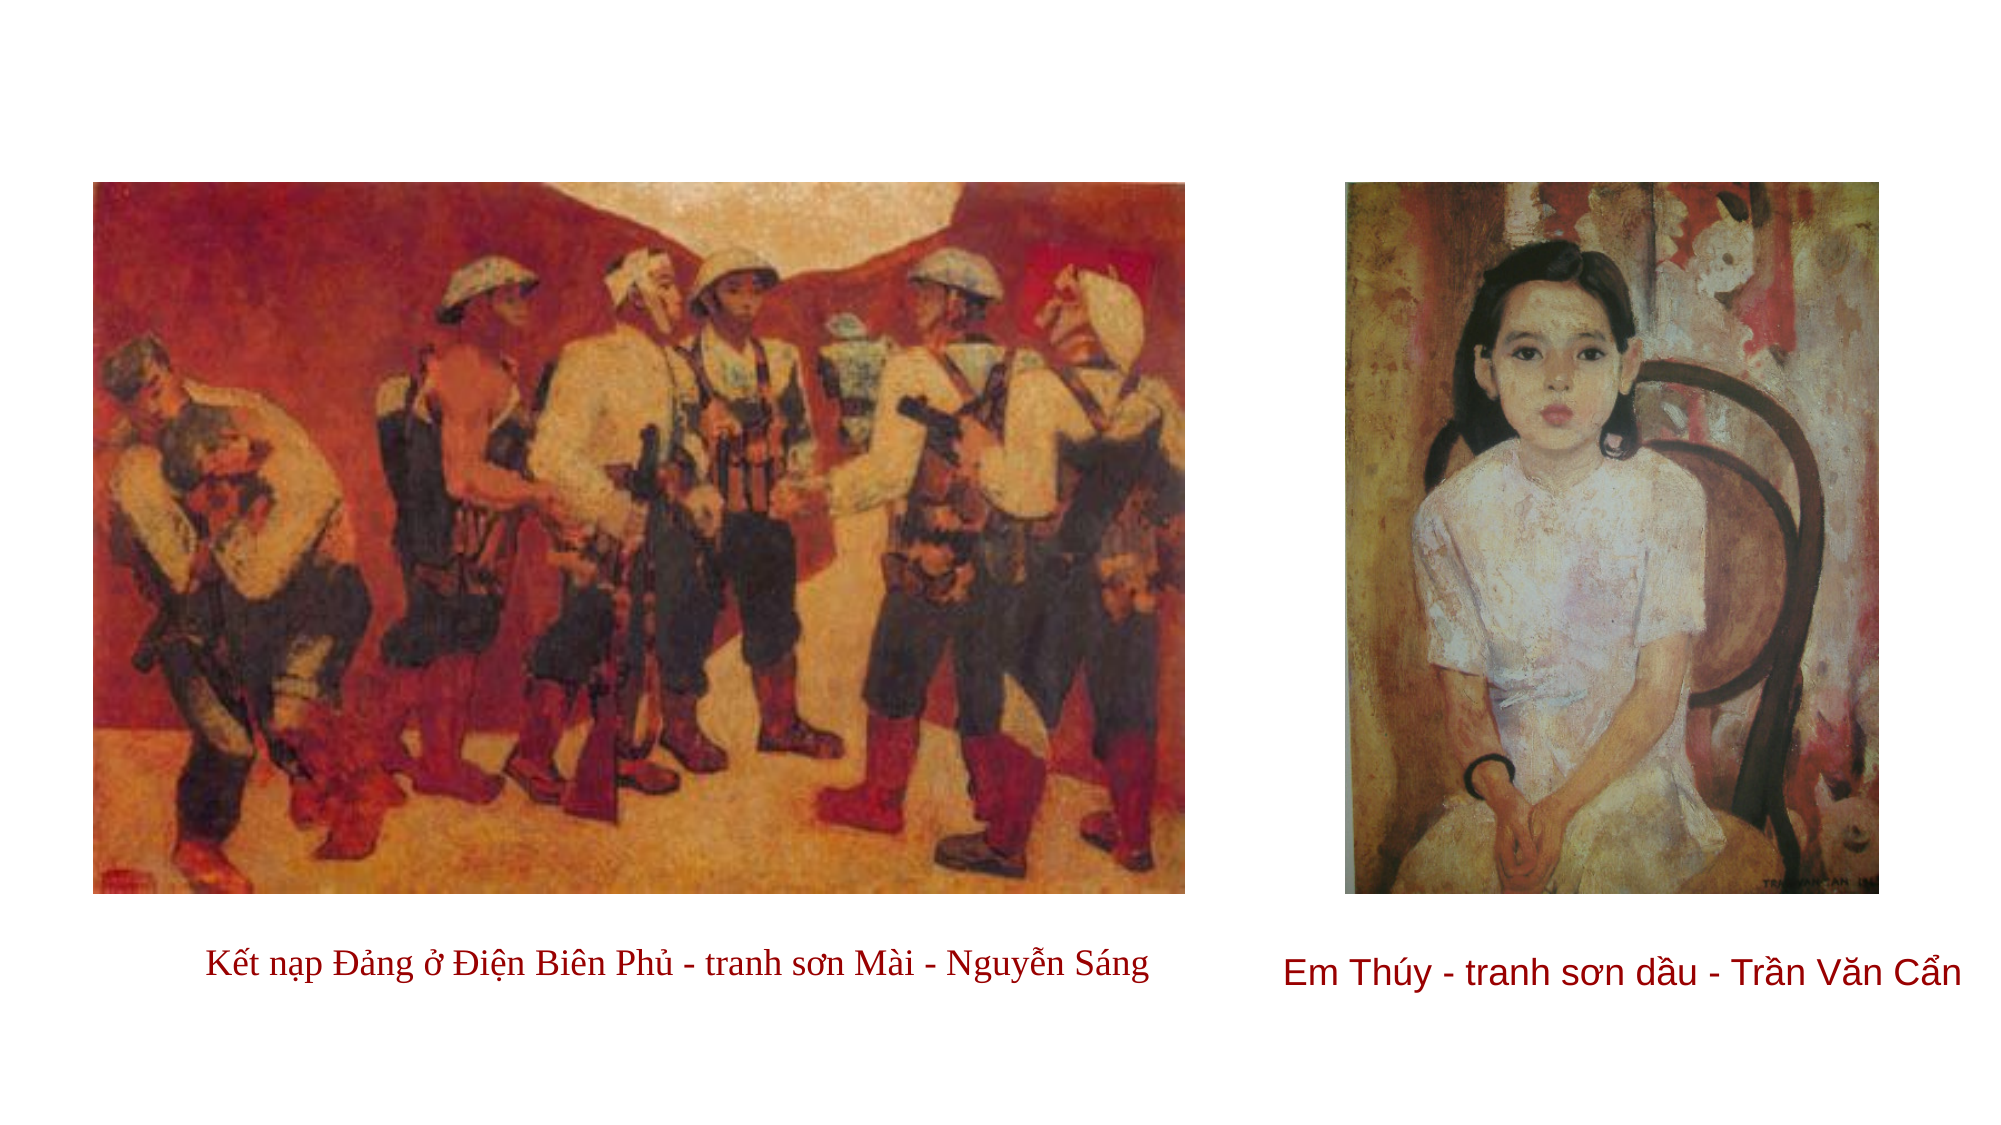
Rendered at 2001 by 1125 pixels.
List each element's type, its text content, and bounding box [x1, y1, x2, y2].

picture [1345, 182, 1879, 894]
text_box Kết nạp Đảng ở Điện Biên Phủ - tranh sơn Mài - Nguyễn Sáng [190, 930, 1166, 990]
picture [93, 182, 1185, 894]
text_box Em Thúy - tranh sơn dầu - Trần Văn Cẩn [1268, 940, 1998, 1001]
